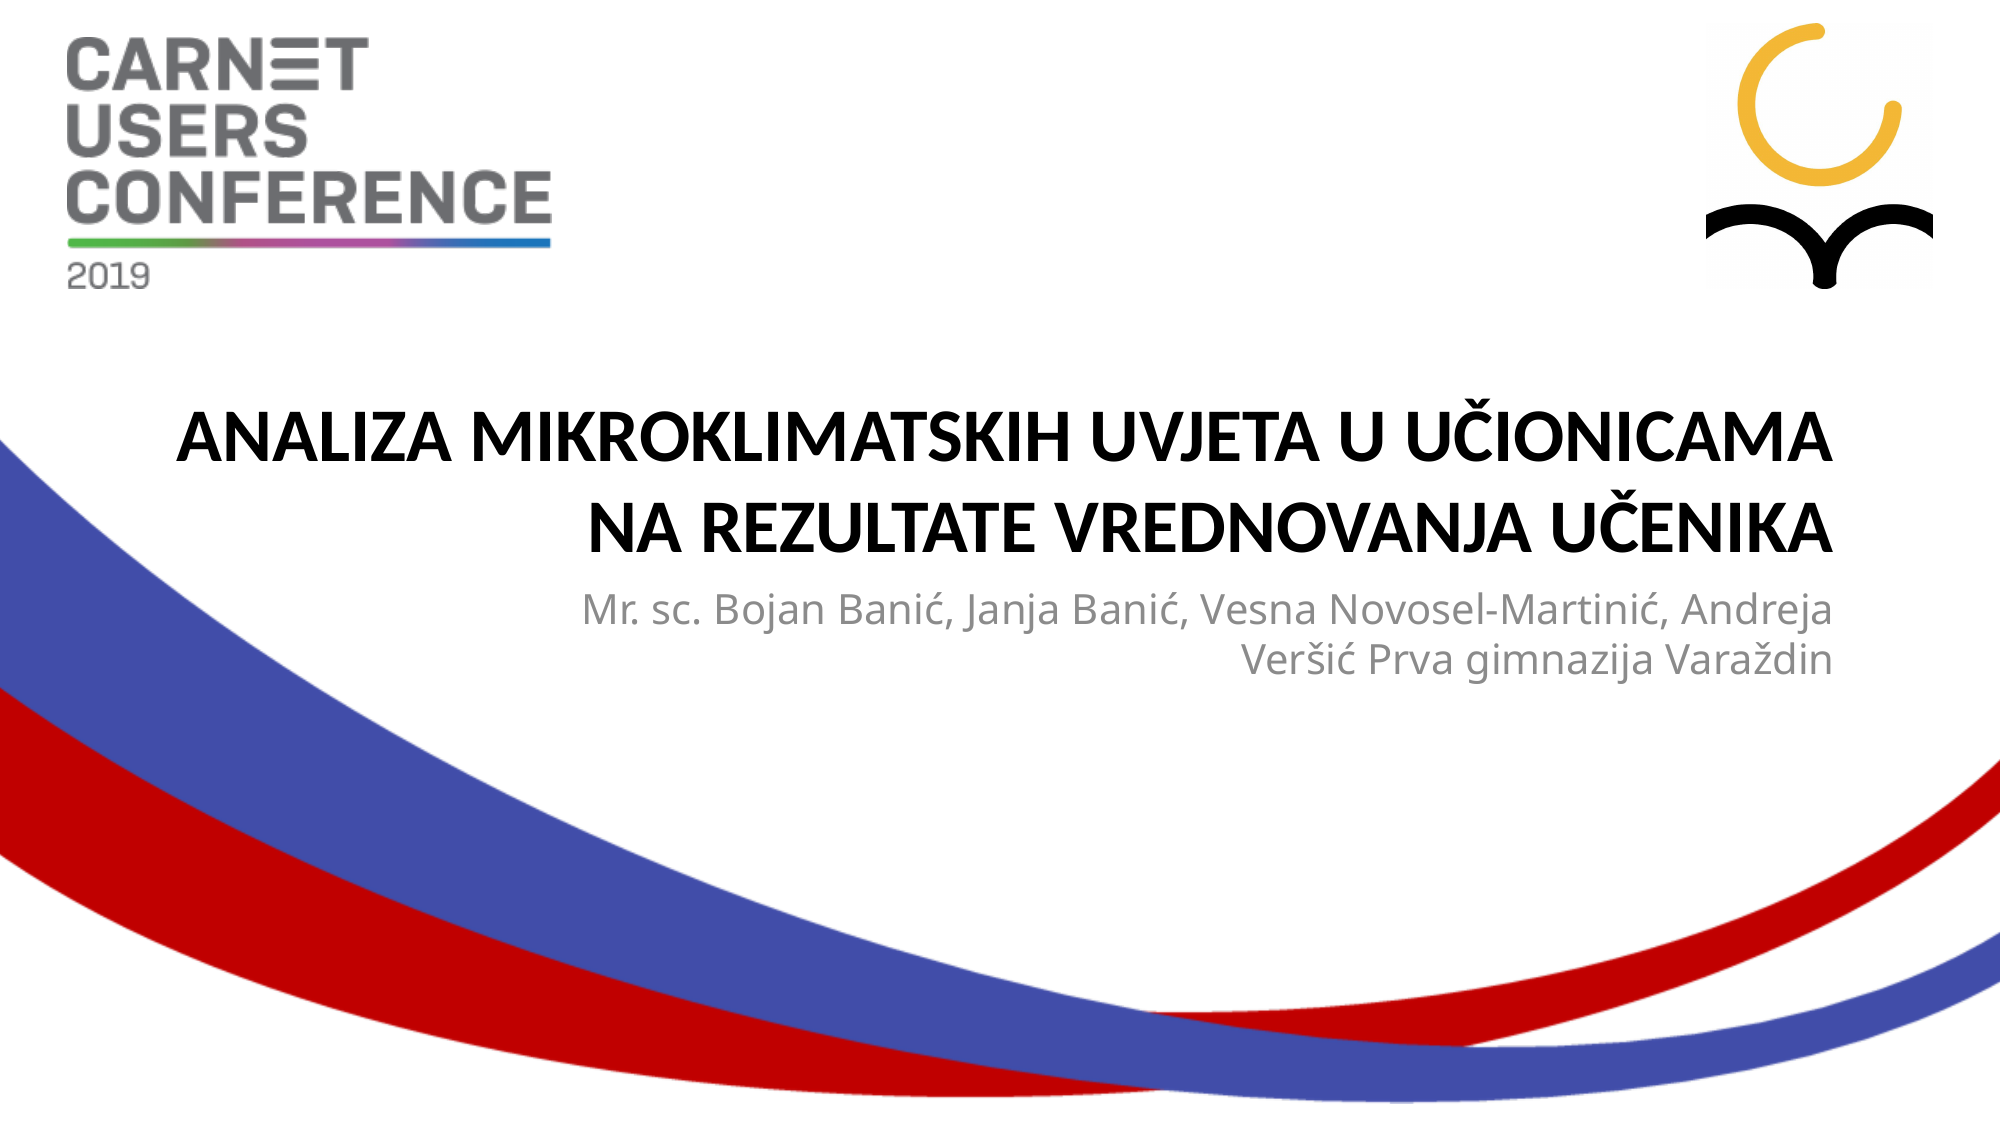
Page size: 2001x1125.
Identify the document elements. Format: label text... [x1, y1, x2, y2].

list Mr. sc. Bojan Banić, Janja Banić, Vesna Novosel-Martinić, Andreja Veršić Prva gimnazija Varaždin [551, 574, 1850, 821]
picture [0, 23, 2000, 1104]
title Analiza mikroklimatskih uvjeta u učionicama na rezultate vrednovanja učenika [150, 351, 1850, 575]
